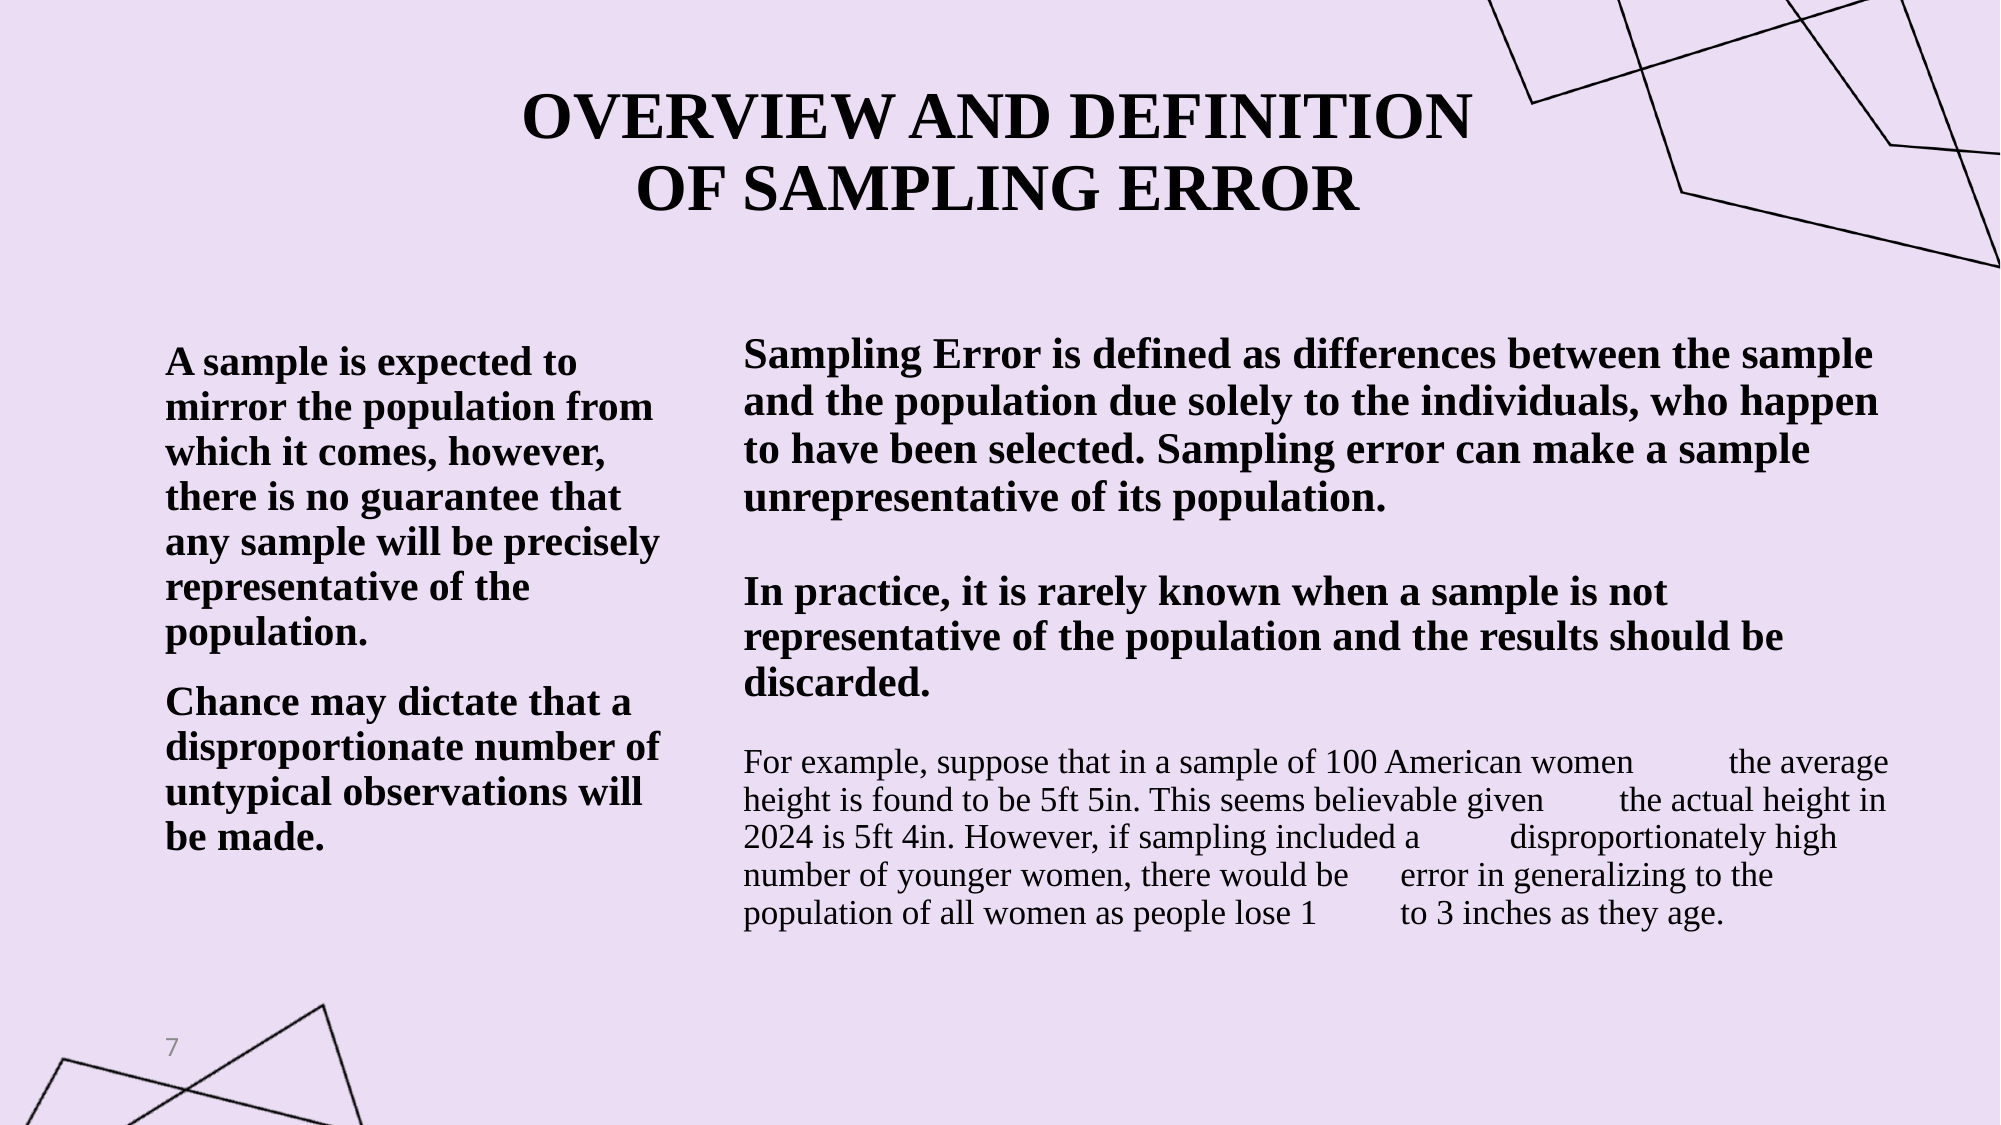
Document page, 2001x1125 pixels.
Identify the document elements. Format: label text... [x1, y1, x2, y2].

list A sample is expected to mirror the population from which it comes, however, there is no guarantee that any sample will be precisely representative of the population. Chance may dictate that a disproportionate number of untypical observations will be made. [150, 331, 693, 947]
title Overview and definition of sampling error [150, 59, 1863, 326]
picture [0, 976, 408, 1125]
picture [1412, 0, 2001, 277]
list Sampling Error is defined as differences between the sample and the population due solely to the individuals, who happen to have been selected. Sampling error can make a sample unrepresentative of its population. In practice, it is rarely known when a sample is not representative of the population and the results should be discarded. For example, suppose that in a sample of 100 American women the average height is found to be 5ft 5in. This seems believable given the actual height in 2024 is 5ft 4in. However, if sampling included a disproportionately high number of younger women, there would be error in generalizing to the population of all women as people lose 1 to 3 inches as they age. [693, 290, 1932, 946]
slide_number 7 [150, 1024, 254, 1074]
